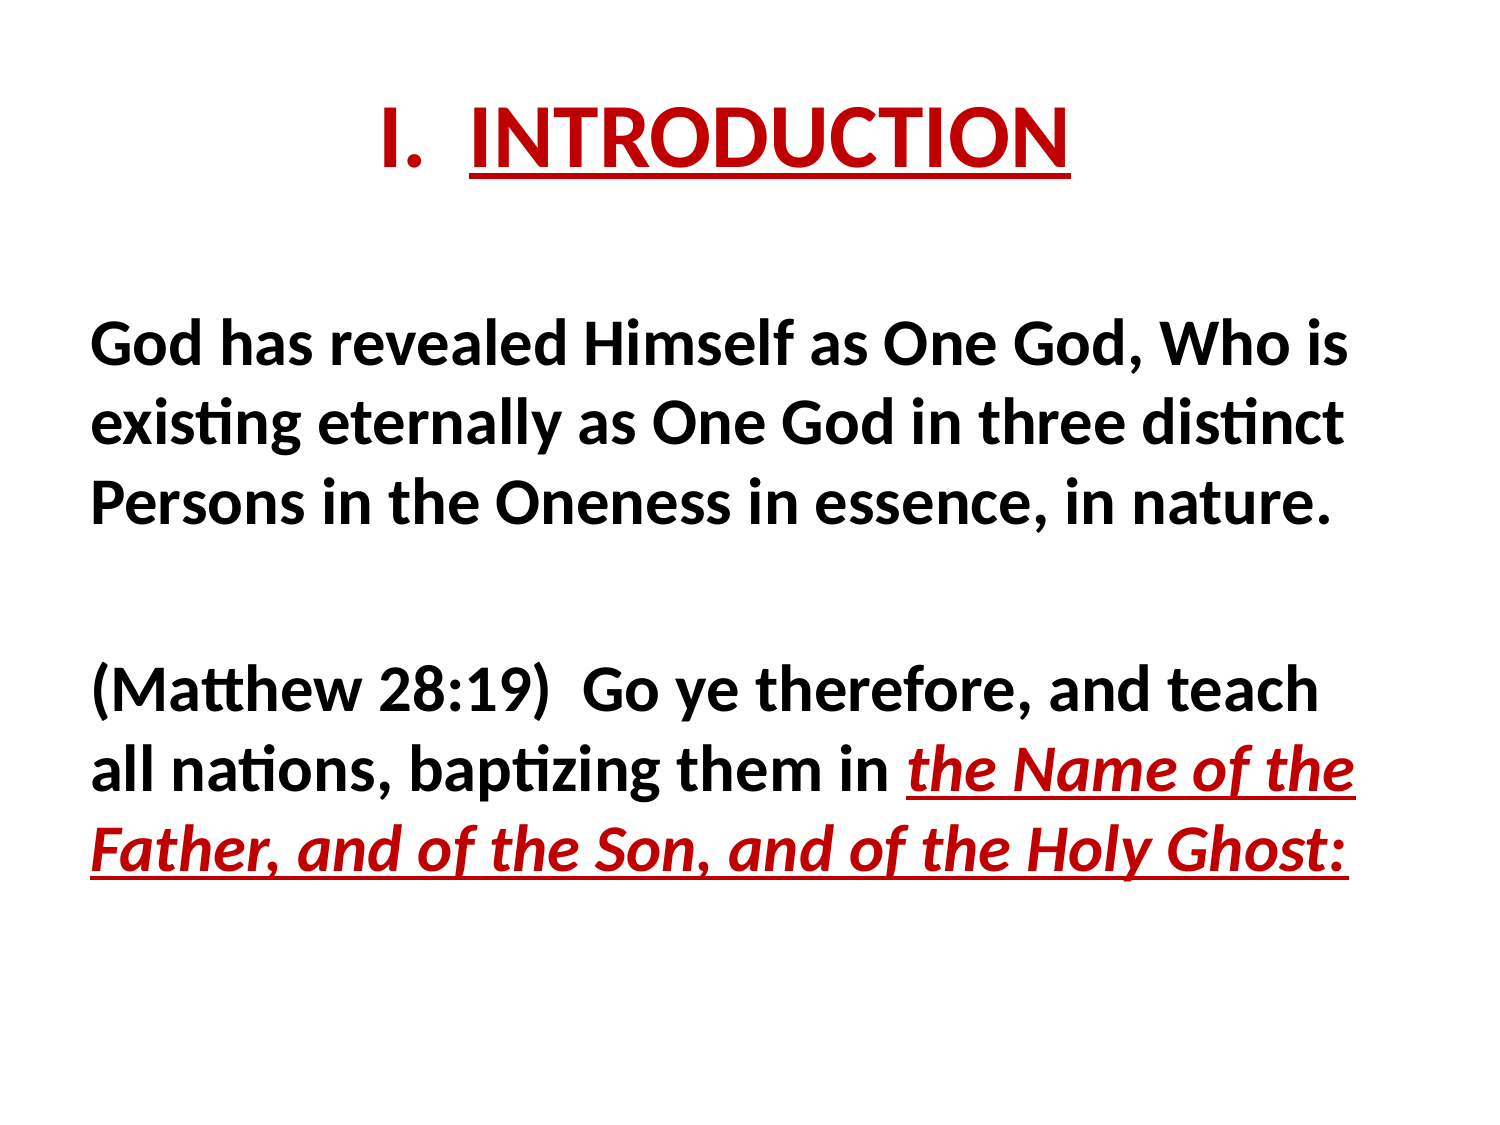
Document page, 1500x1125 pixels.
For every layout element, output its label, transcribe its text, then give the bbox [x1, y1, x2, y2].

title I. INTRODUCTION [49, 54, 1400, 207]
list God has revealed Himself as One God, Who is existing eternally as One God in three distinct Persons in the Oneness in essence, in nature. (Matthew 28:19) Go ye therefore, and teach all nations, baptizing them in the Name of the Father, and of the Son, and of the Holy Ghost: [75, 290, 1400, 1002]
